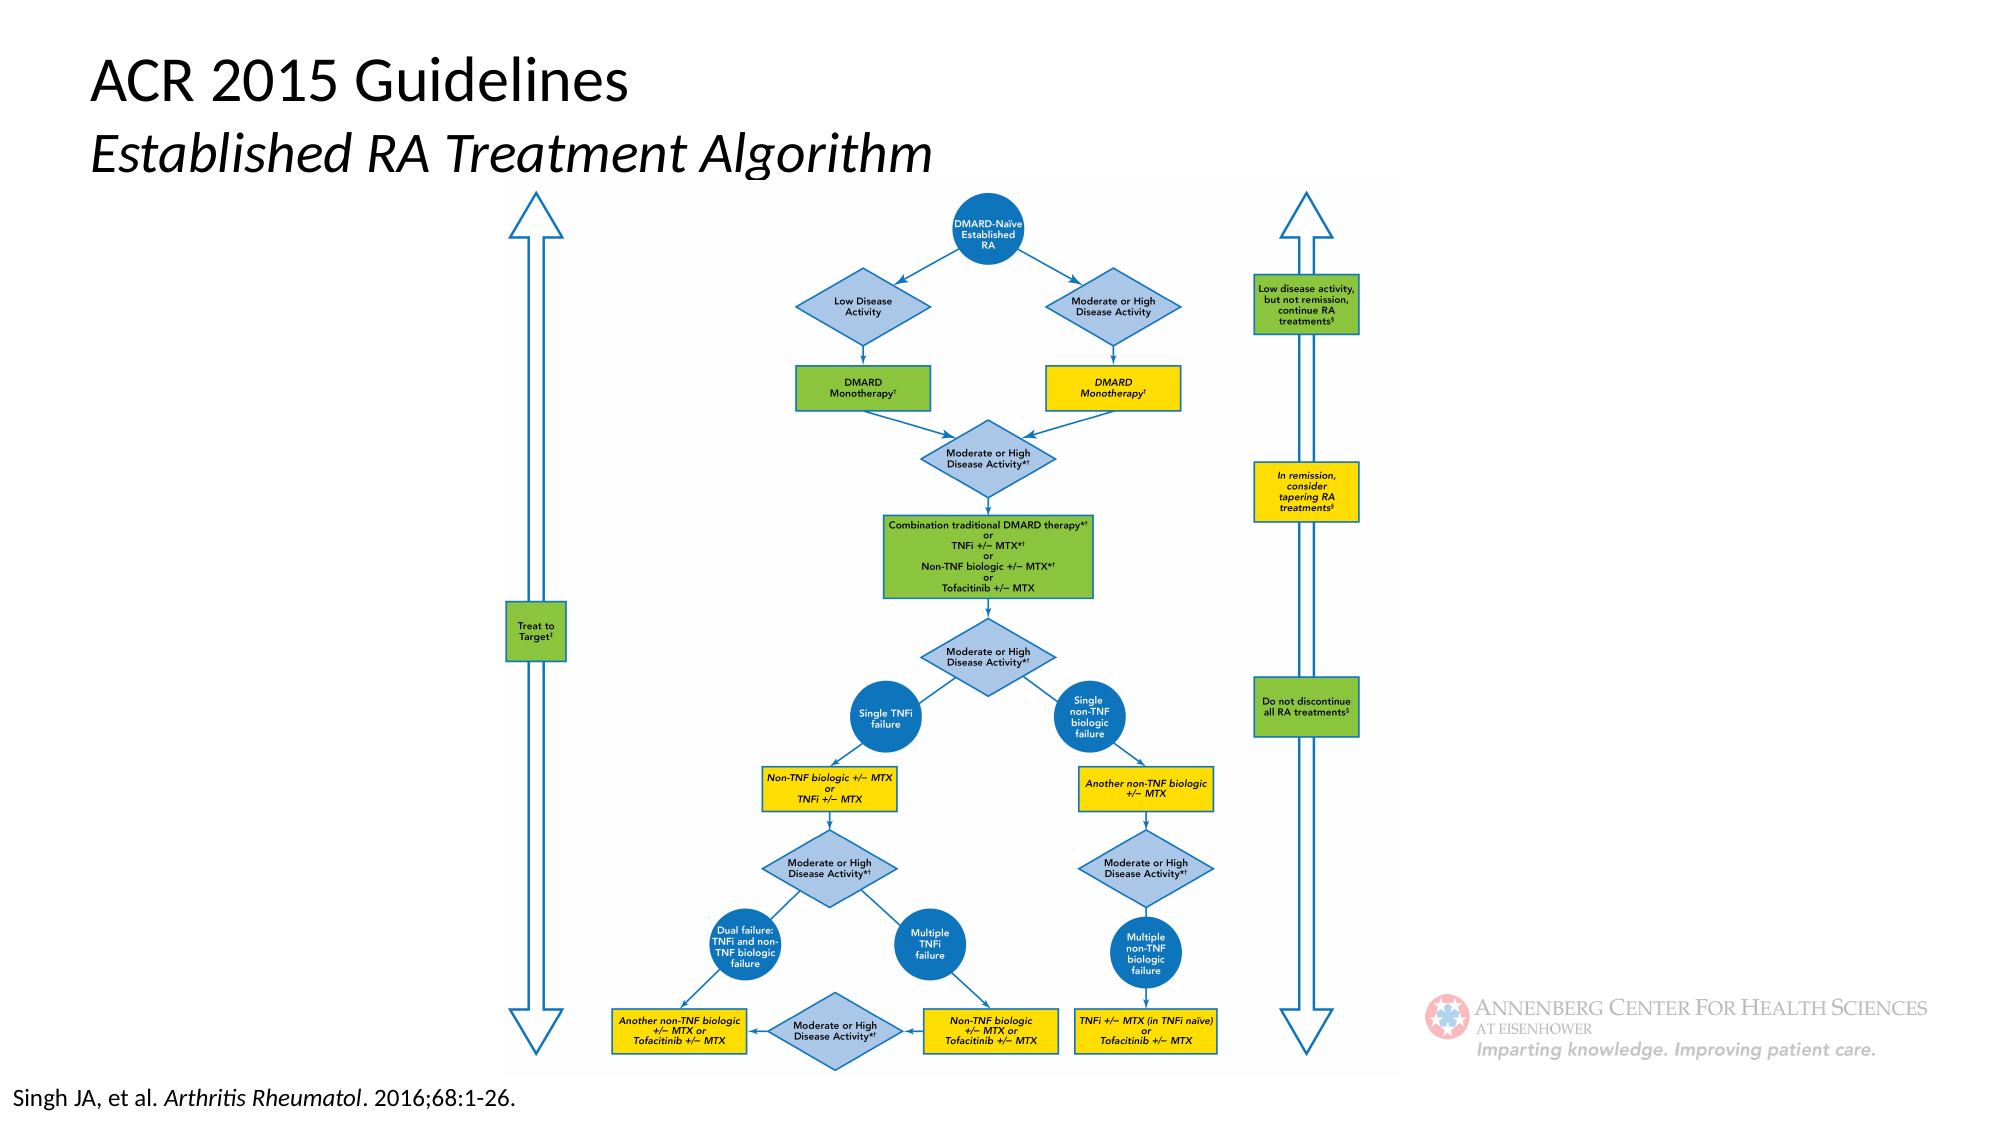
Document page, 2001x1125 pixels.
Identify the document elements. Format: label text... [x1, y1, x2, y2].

picture [1425, 994, 1927, 1060]
text_box Singh JA, et al. Arthritis Rheumatol. 2016;68:1-26. [8, 1077, 860, 1116]
text_box ACR 2015 Guidelines Established RA Treatment Algorithm [75, 29, 1828, 192]
picture [503, 180, 1400, 1077]
